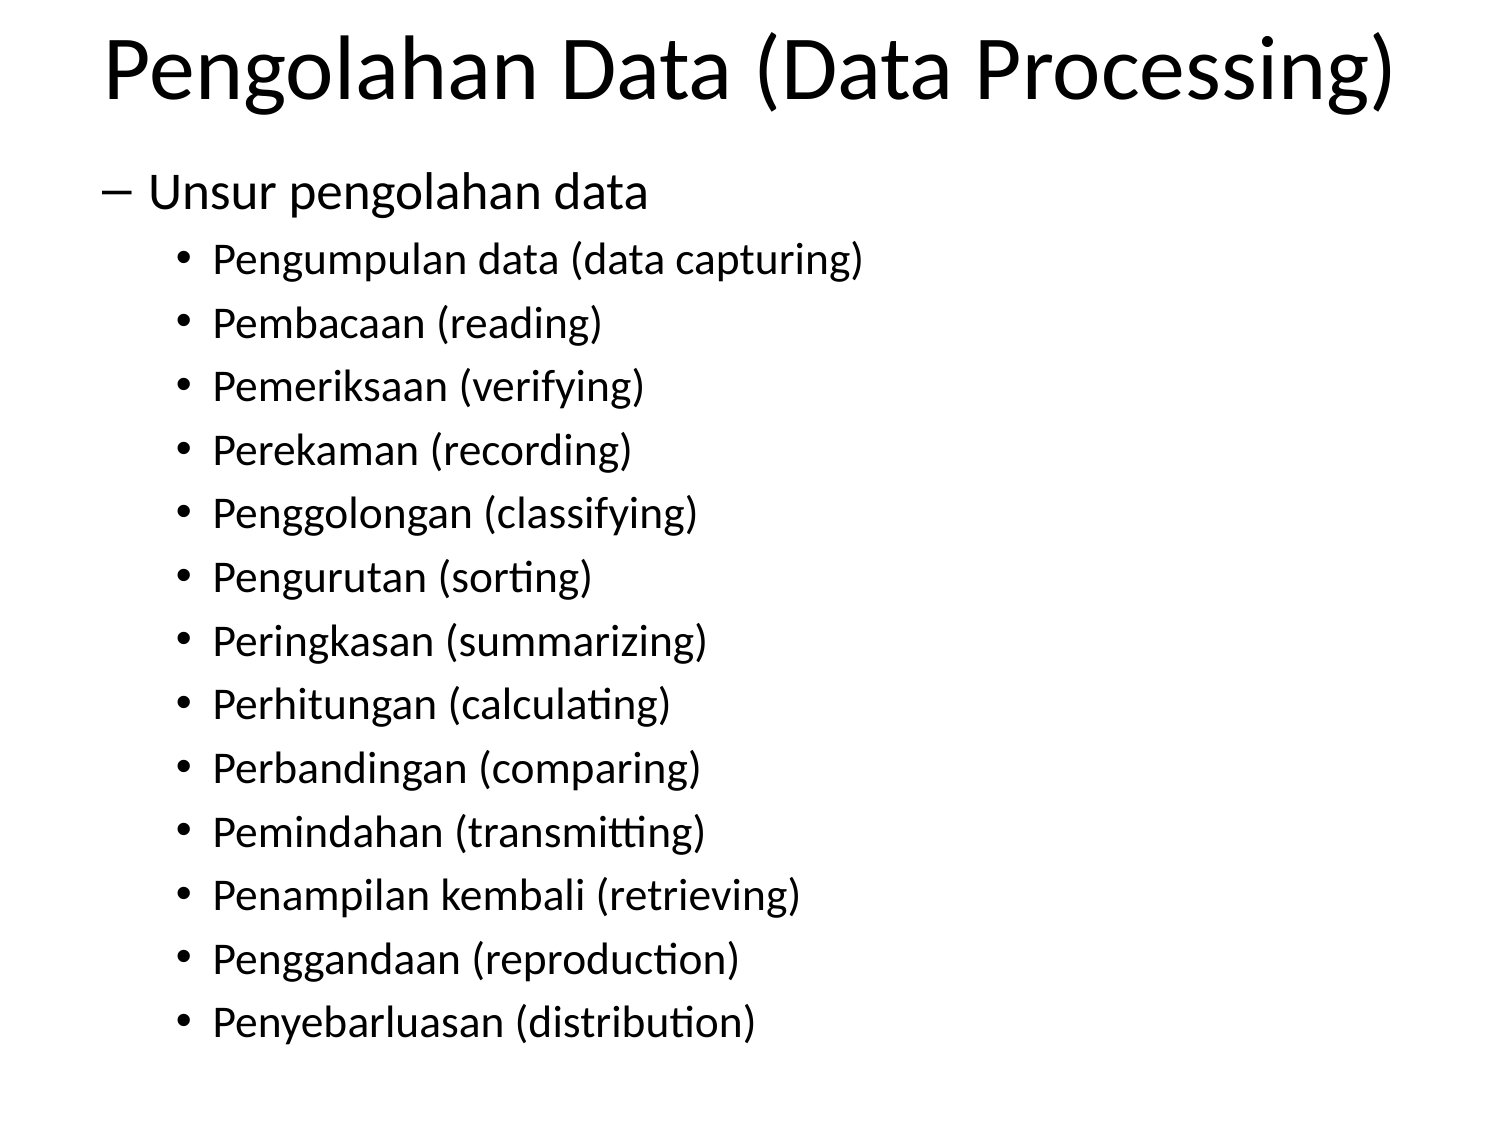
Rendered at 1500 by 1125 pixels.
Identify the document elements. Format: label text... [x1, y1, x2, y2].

list Unsur pengolahan data Pengumpulan data (data capturing) Pembacaan (reading) Pemeriksaan (verifying) Perekaman (recording) Penggolongan (classifying) Pengurutan (sorting) Peringkasan (summarizing) Perhitungan (calculating) Perbandingan (comparing) Pemindahan (transmitting) Penampilan kembali (retrieving) Penggandaan (reproduction) Penyebarluasan (distribution) [75, 149, 1425, 1059]
title Pengolahan Data (Data Processing) [76, 0, 1427, 126]
